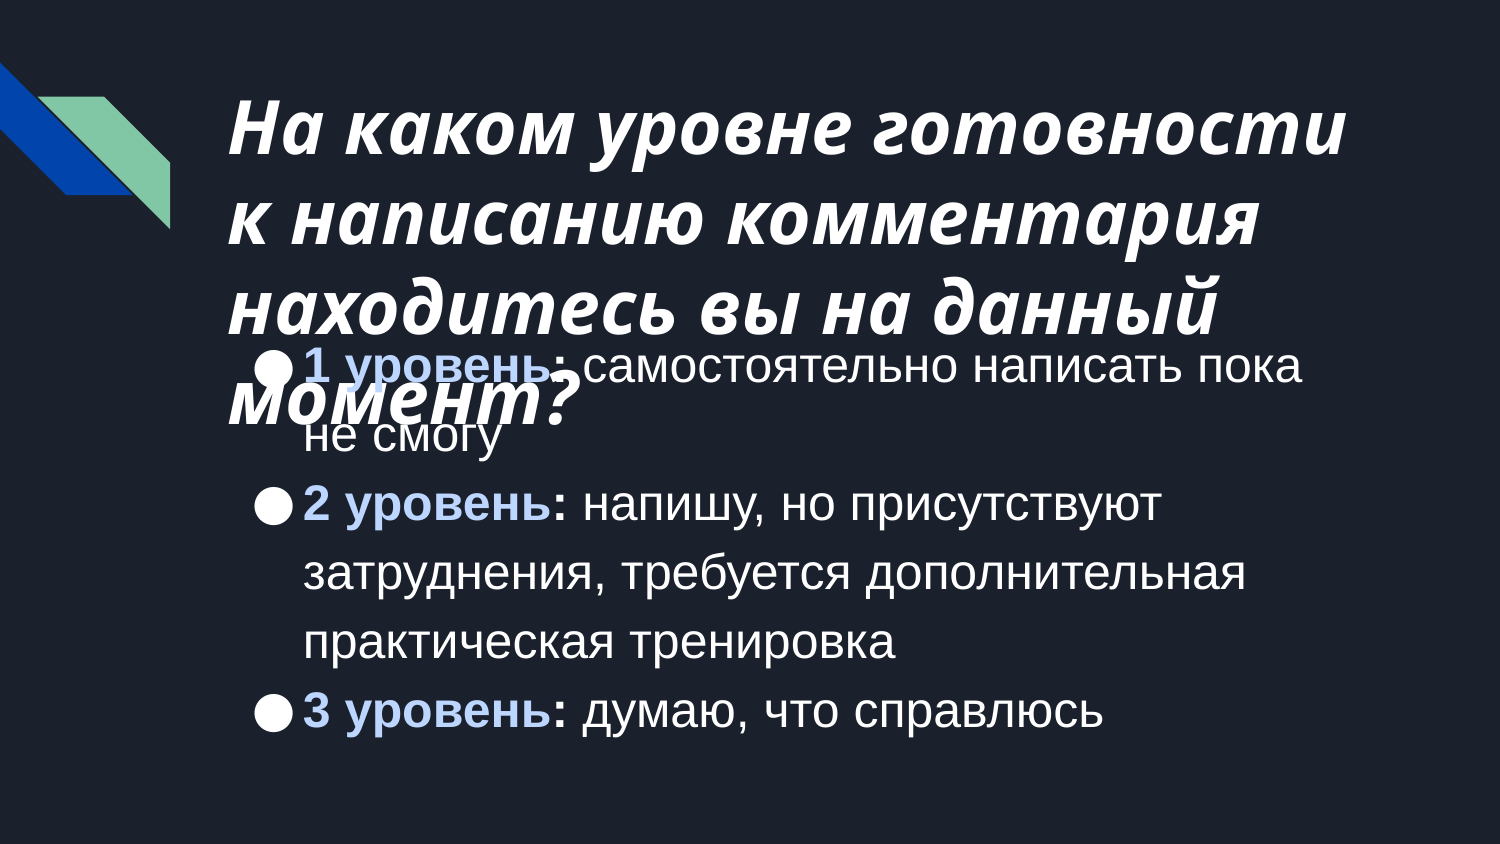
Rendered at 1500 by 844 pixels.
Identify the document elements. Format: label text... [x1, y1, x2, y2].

title На каком уровне готовности к написанию комментария находитесь вы на данный момент? [212, 64, 1368, 215]
text_box [237, 89, 1393, 240]
list 1 уровень: самостоятельно написать пока не смогу 2 уровень: напишу, но присутствуют затруднения, требуется дополнительная практическая тренировка 3 уровень: думаю, что справлюсь [212, 308, 1368, 735]
